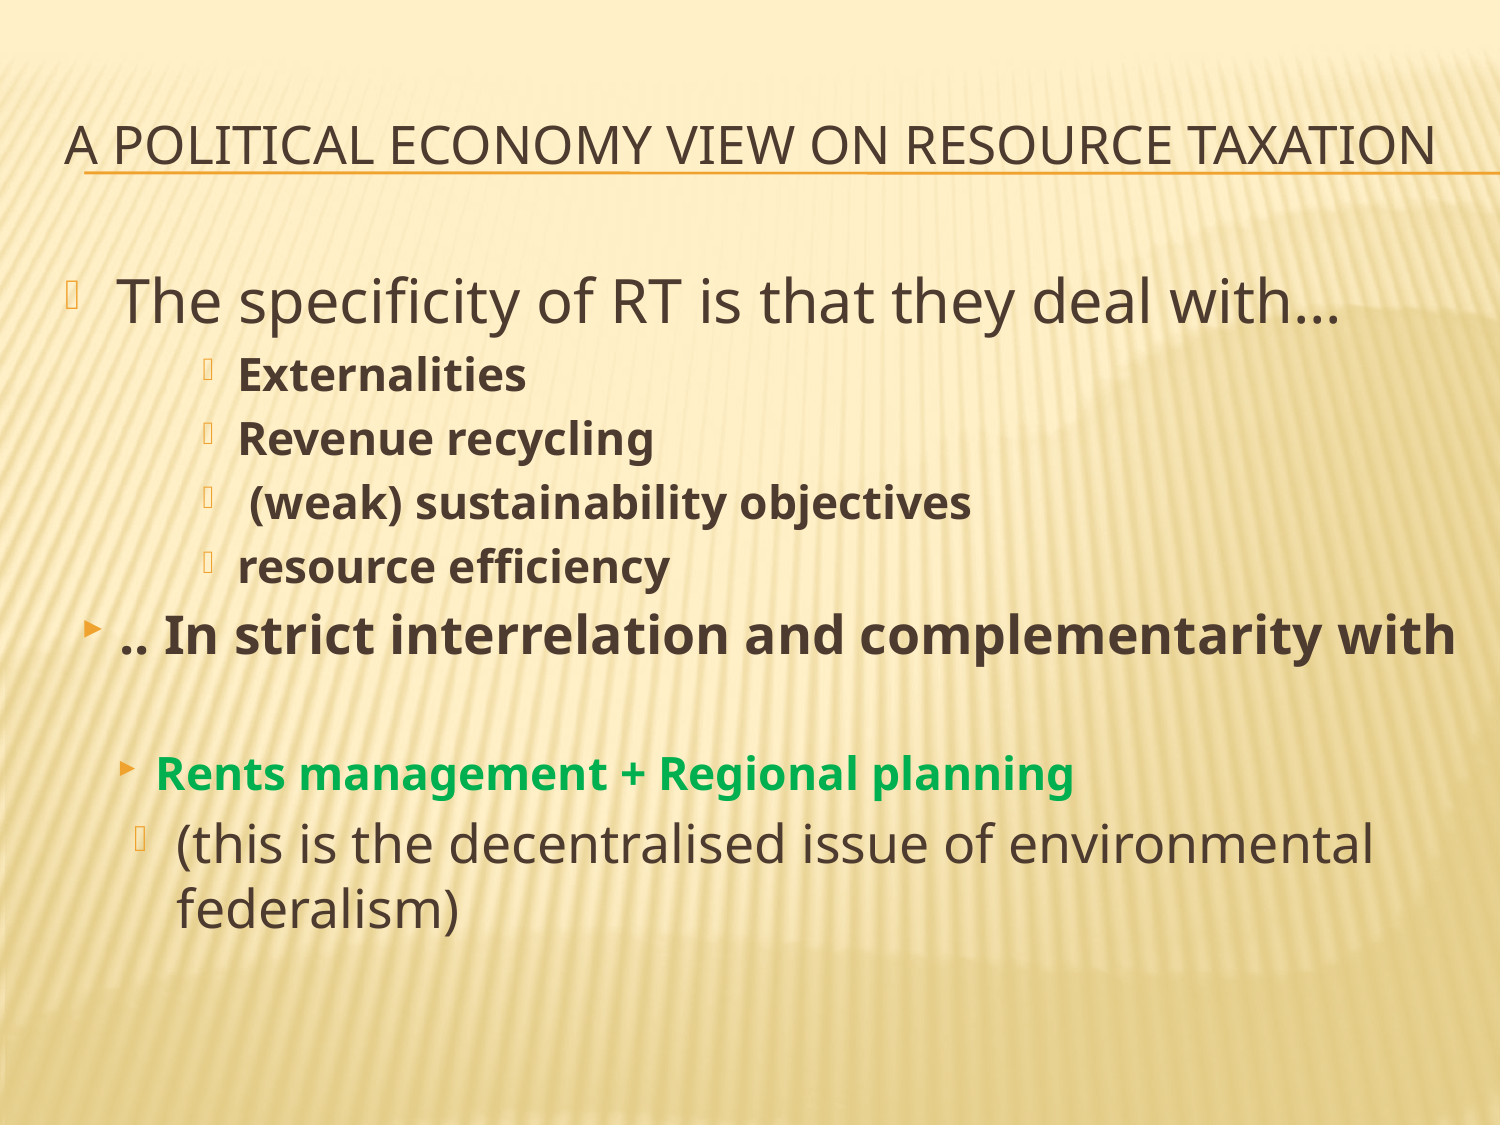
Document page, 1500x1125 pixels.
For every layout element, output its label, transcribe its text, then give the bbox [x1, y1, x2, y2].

title A political economy view on Resource taxation [50, 75, 1475, 213]
list The specificity of RT is that they deal with… Externalities Revenue recycling (weak) sustainability objectives resource efficiency .. In strict interrelation and complementarity with Rents management + Regional planning (this is the decentralised issue of environmental federalism) [50, 254, 1475, 998]
